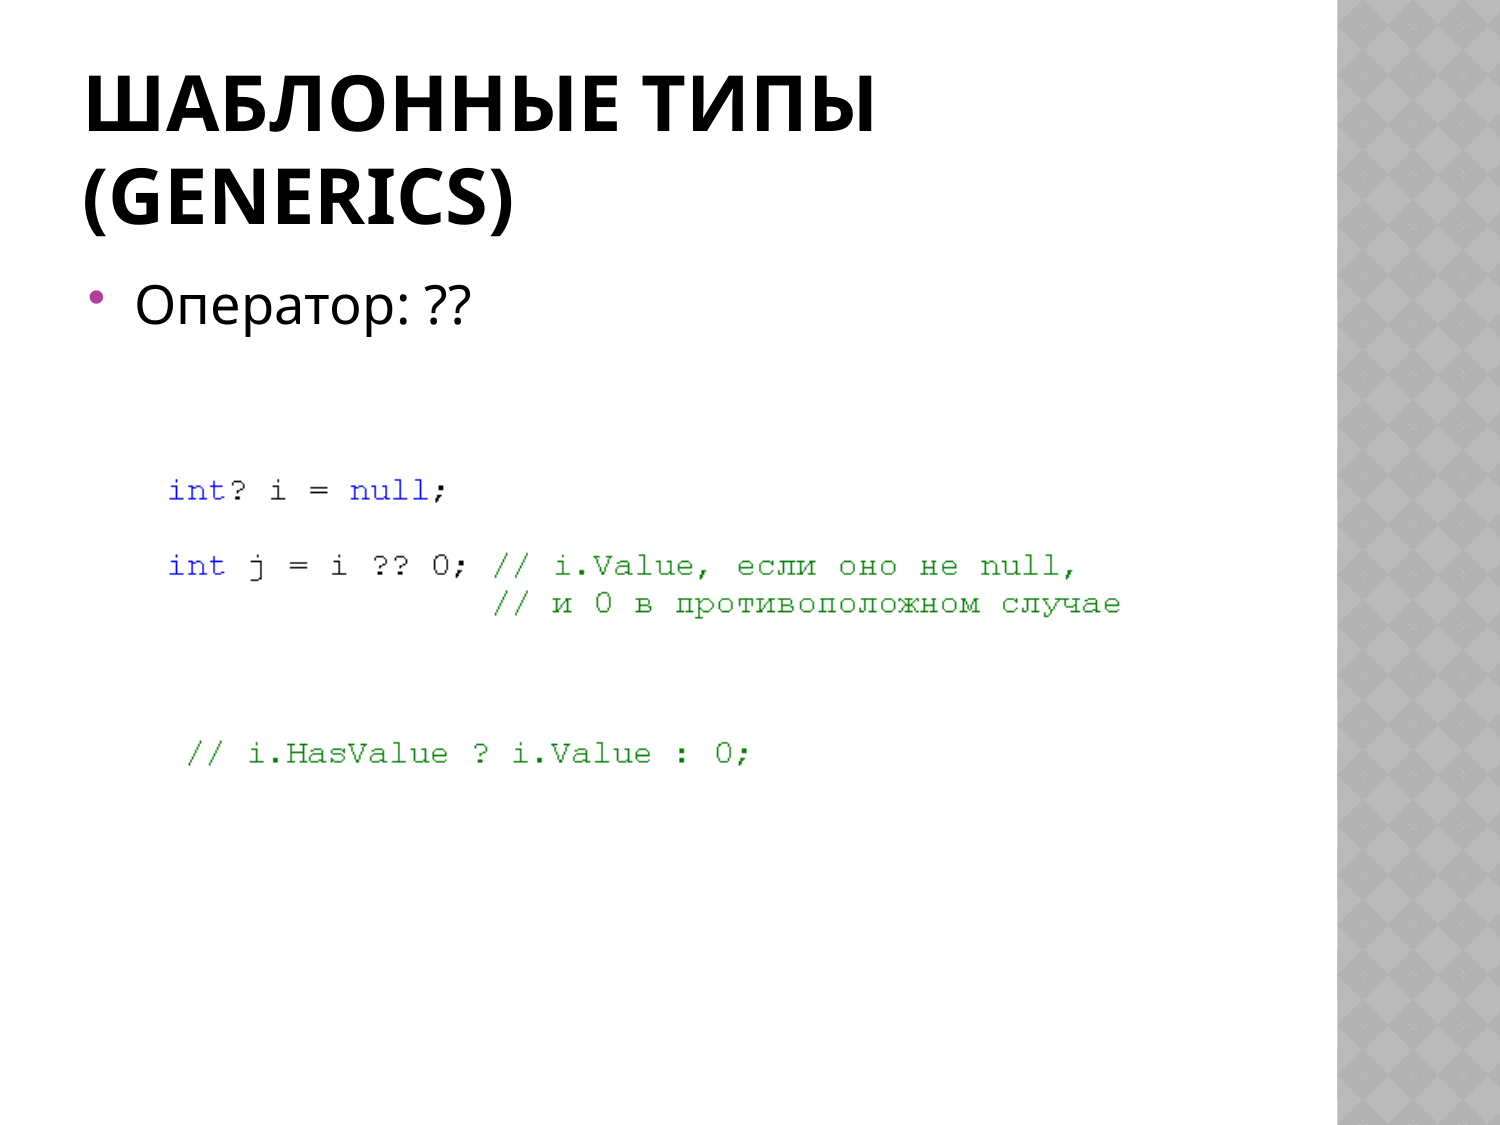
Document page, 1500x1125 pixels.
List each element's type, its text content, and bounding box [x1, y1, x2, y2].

list Оператор: ?? [75, 262, 1425, 375]
title Шаблонные типы (generics) [75, 52, 1263, 240]
picture [140, 444, 1171, 634]
picture [163, 702, 790, 796]
